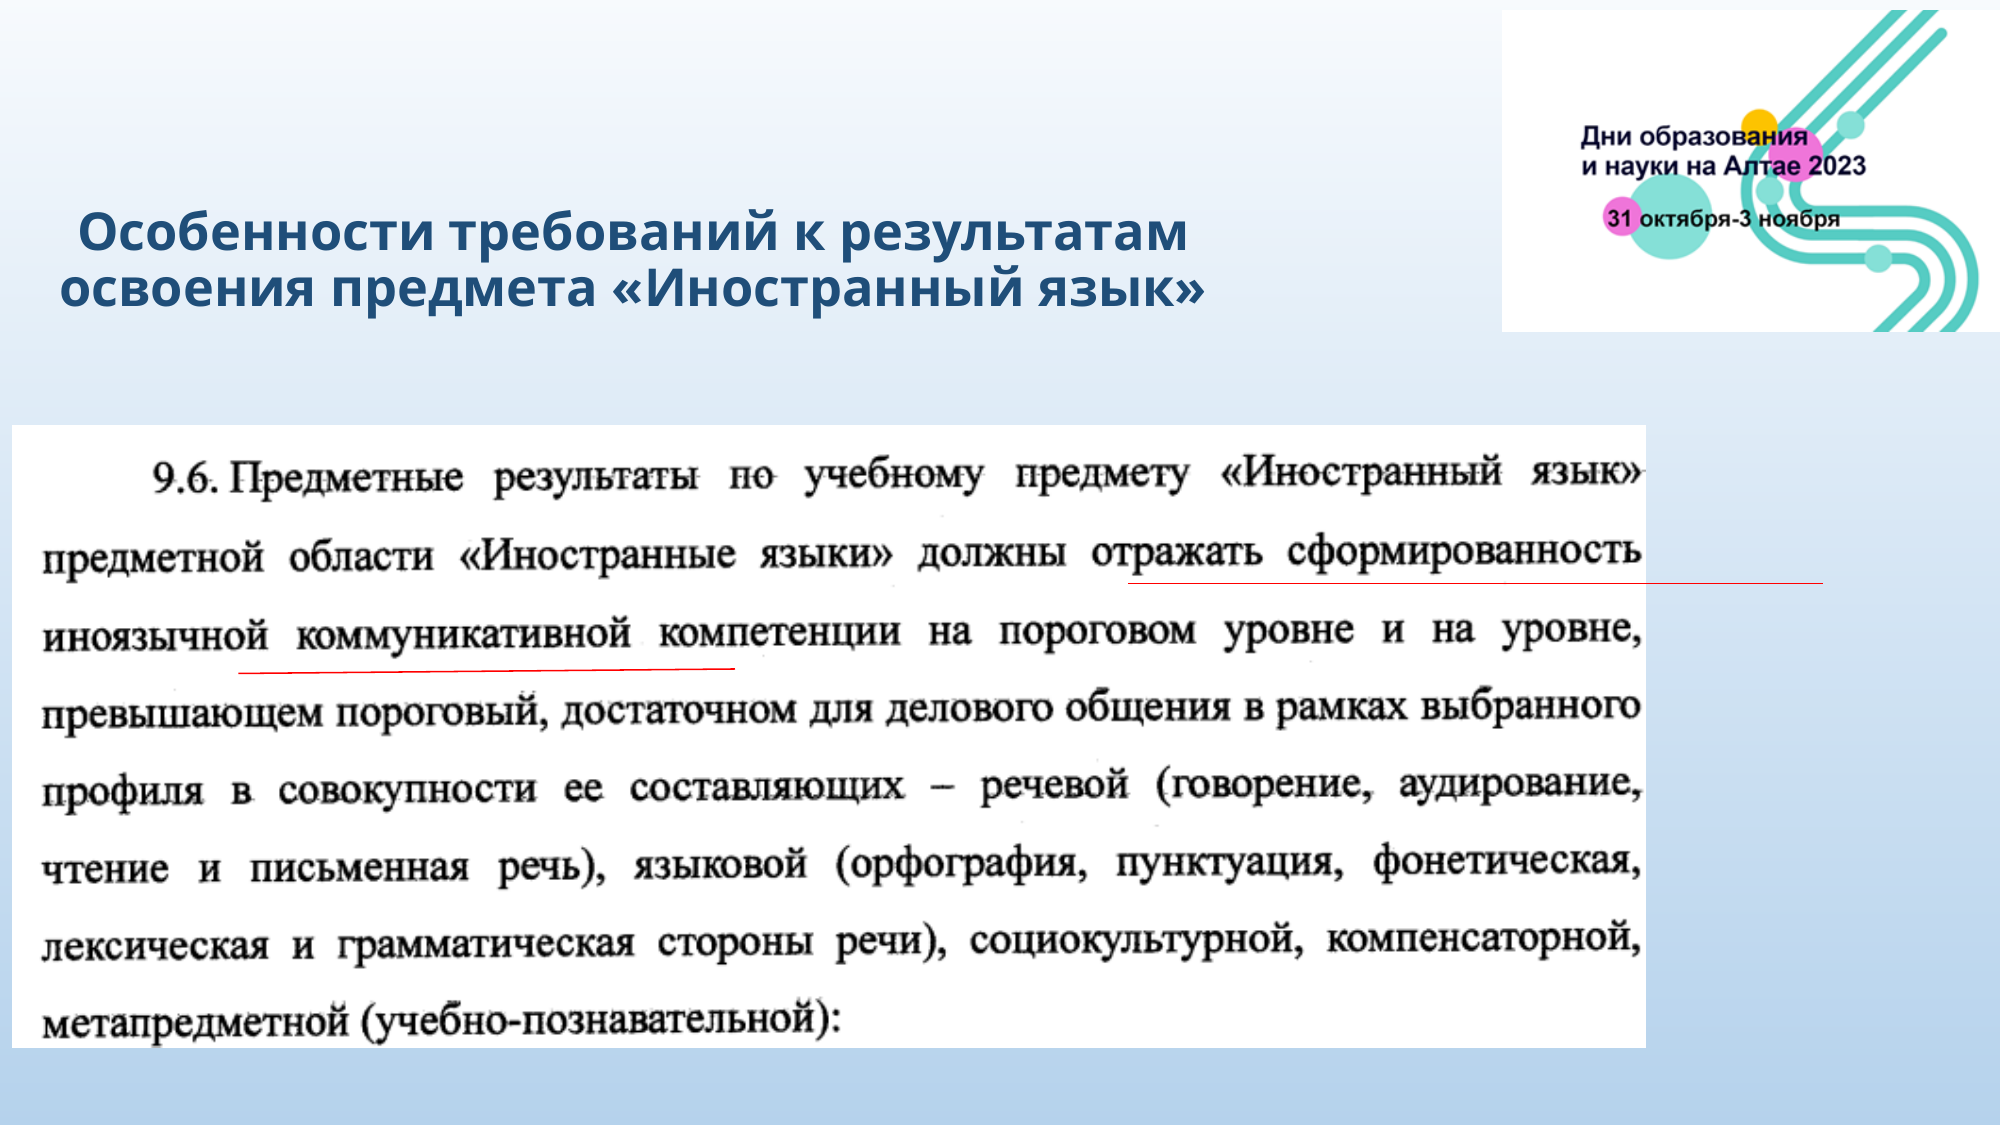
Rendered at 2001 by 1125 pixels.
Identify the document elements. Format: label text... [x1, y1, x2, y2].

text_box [238, 668, 736, 674]
title Особенности требований к результатам освоения предмета «Иностранный язык» [12, 172, 1255, 351]
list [12, 425, 1646, 1048]
picture [1502, 10, 2000, 332]
